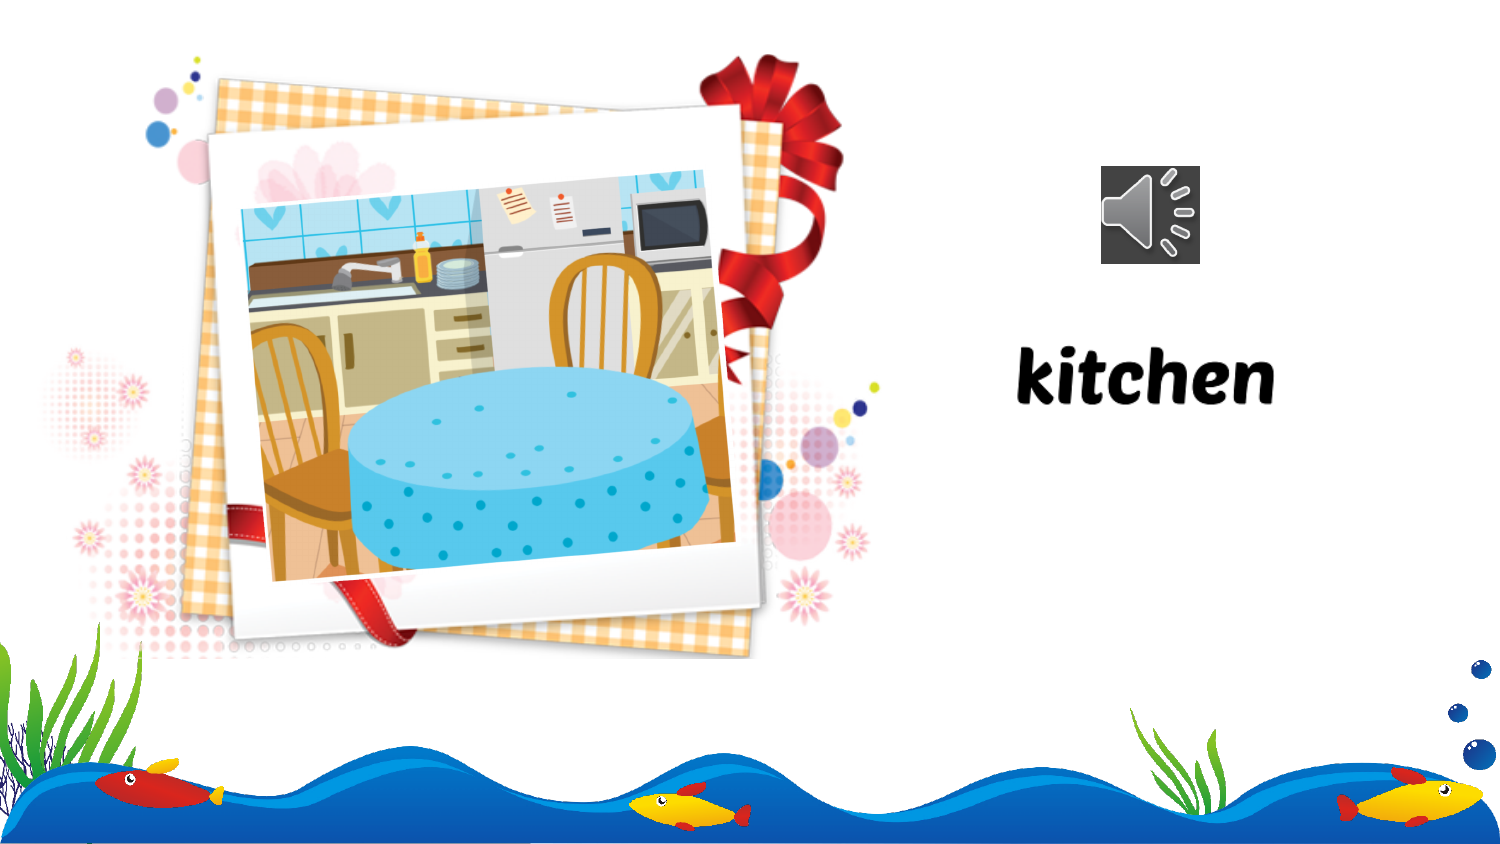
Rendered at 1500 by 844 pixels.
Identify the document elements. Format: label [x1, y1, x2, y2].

picture [989, 324, 1312, 422]
text_box [1100, 164, 1201, 265]
picture [0, 54, 1500, 844]
